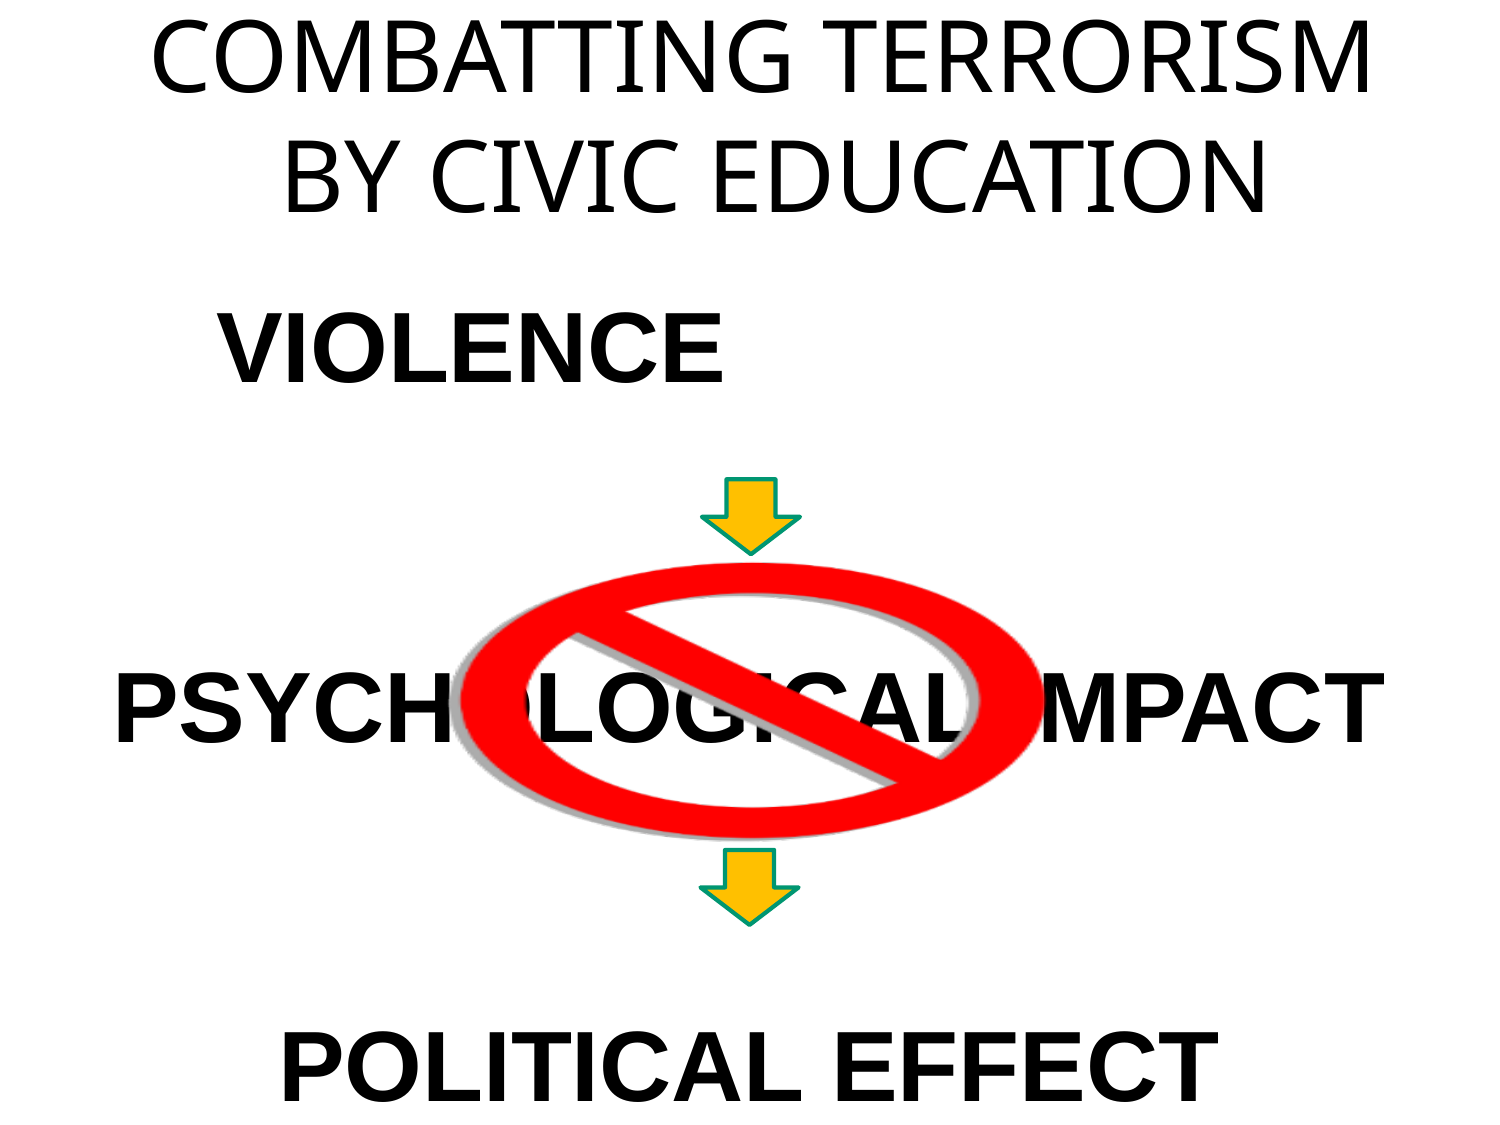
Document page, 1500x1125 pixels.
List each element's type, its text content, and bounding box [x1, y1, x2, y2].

text_box [698, 863, 801, 927]
text_box COMBATTING TERRORISM BY CIVIC EDUCATION [134, 0, 1420, 240]
picture [424, 547, 1074, 854]
text_box VIOLENCE PSYCHOLOGICAL IMPACT POLITICAL EFFECT [36, 274, 1462, 1125]
text_box [699, 477, 803, 546]
